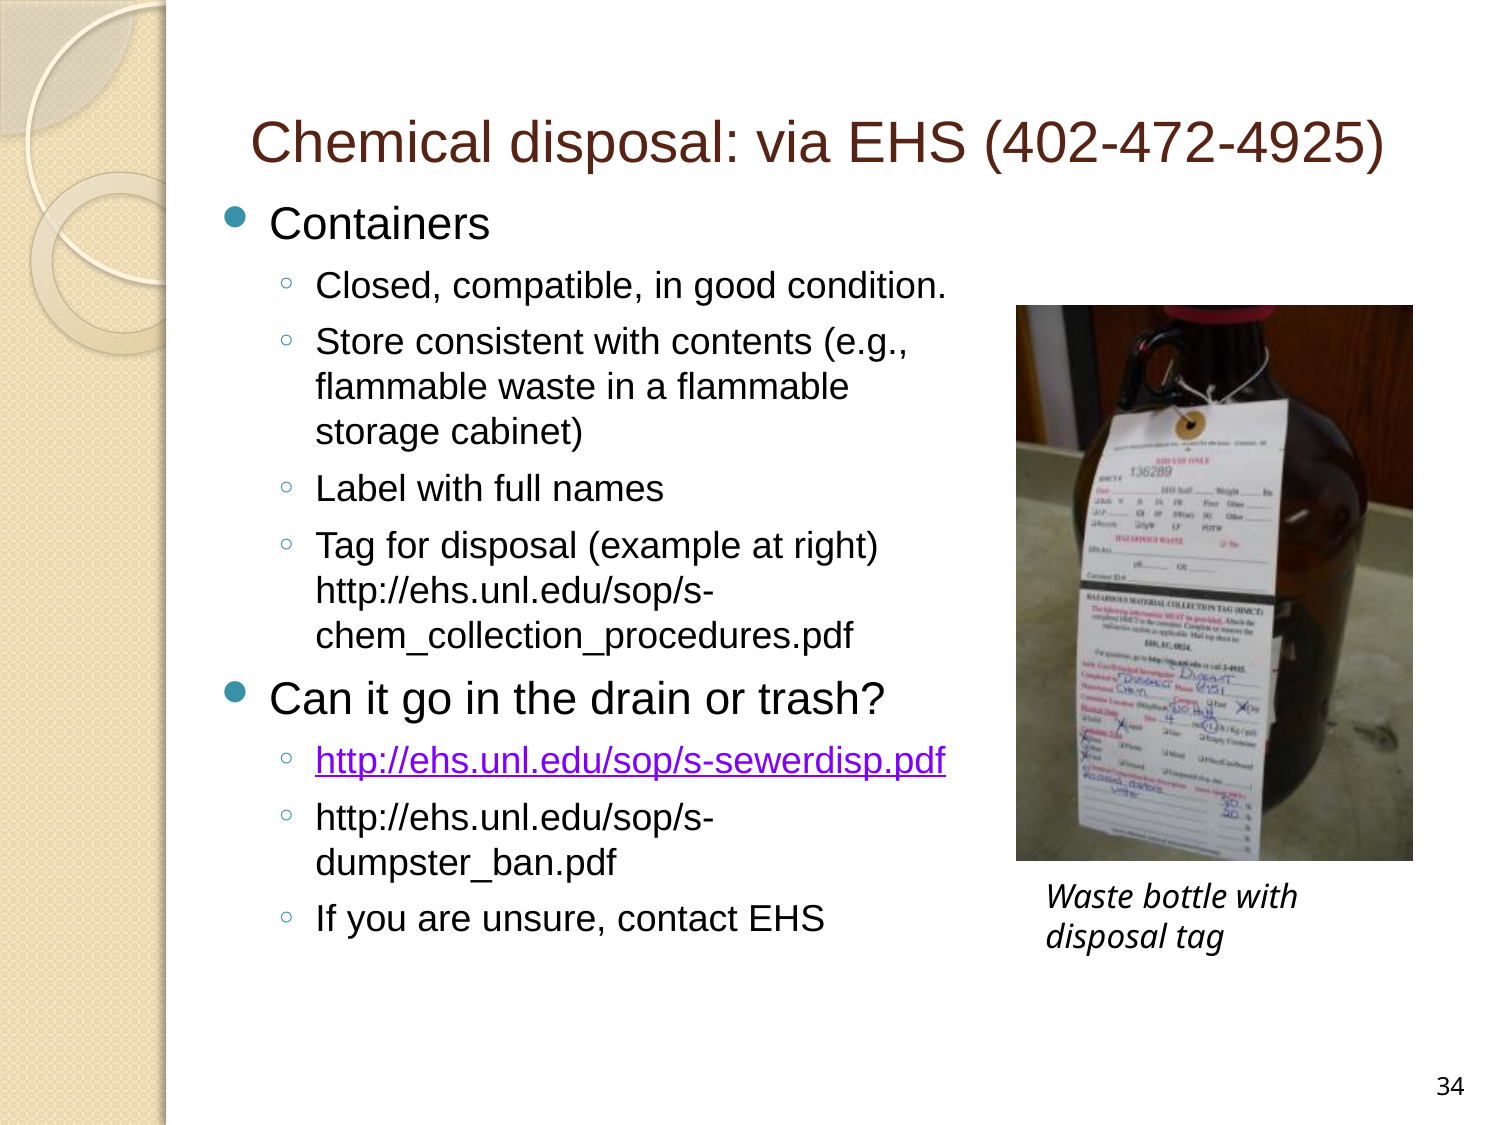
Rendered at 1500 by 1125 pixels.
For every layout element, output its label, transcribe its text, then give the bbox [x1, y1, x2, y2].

picture [1015, 305, 1414, 862]
slide_number 34 [1413, 1034, 1488, 1113]
title Chemical disposal: via EHS (402-472-4925) [235, 45, 1466, 233]
text_box Waste bottle with disposal tag [1030, 868, 1433, 963]
list Containers Closed, compatible, in good condition. Store consistent with contents (e.g., flammable waste in a flammable storage cabinet) Label with full names Tag for disposal (example at right) http://ehs.unl.edu/sop/s-chem_collection_procedures.pdf Can it go in the drain or trash? http://ehs.unl.edu/sop/s-sewerdisp.pdf http://ehs.unl.edu/sop/s-dumpster_ban.pdf If you are unsure, contact EHS [192, 186, 983, 1035]
